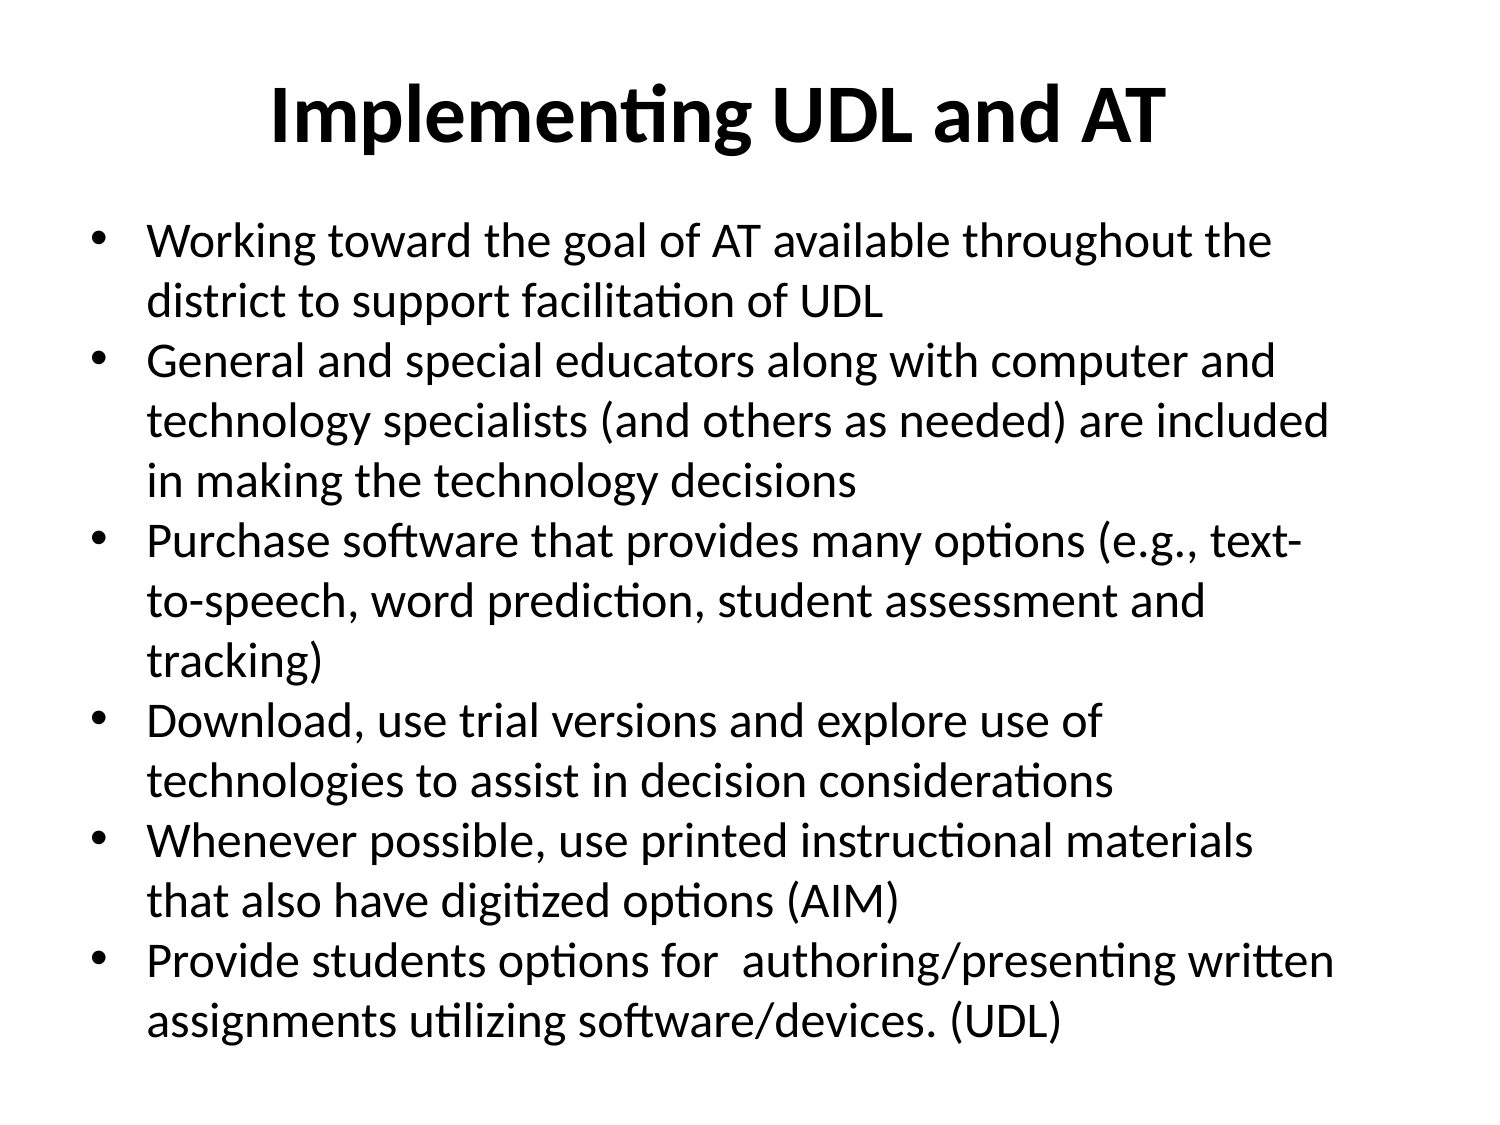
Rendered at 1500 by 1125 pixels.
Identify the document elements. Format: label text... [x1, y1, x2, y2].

text_box Working toward the goal of AT available throughout the district to support facilitation of UDL General and special educators along with computer and technology specialists (and others as needed) are included in making the technology decisions Purchase software that provides many options (e.g., text-to-speech, word prediction, student assessment and tracking) Download, use trial versions and explore use of technologies to assist in decision considerations Whenever possible, use printed instructional materials that also have digitized options (AIM) Provide students options for authoring/presenting written assignments utilizing software/devices. (UDL) [74, 200, 1363, 1064]
text_box Implementing UDL and AT [149, 51, 1288, 158]
